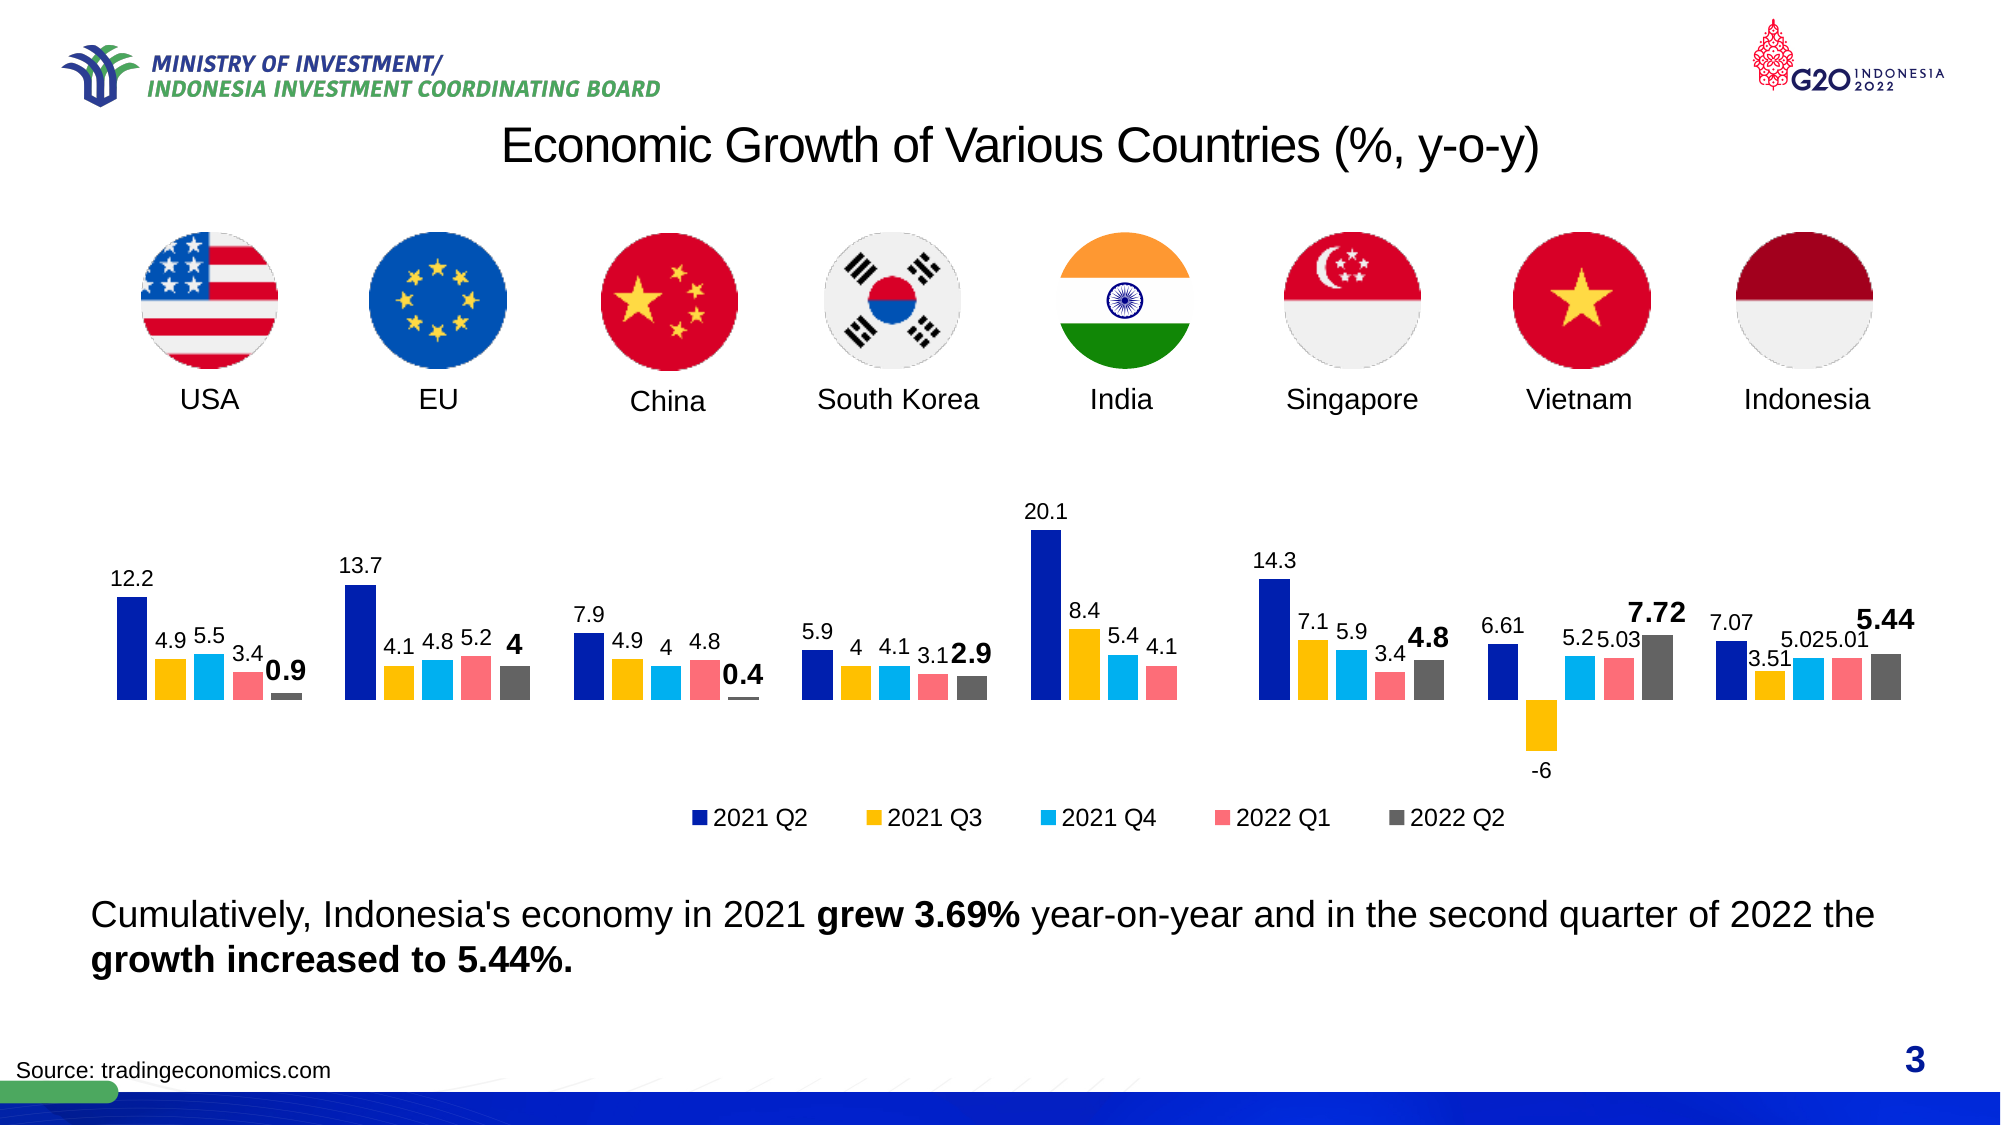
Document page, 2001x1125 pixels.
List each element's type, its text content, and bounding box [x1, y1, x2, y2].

text_box Source: tradingeconomics.com [1, 1048, 347, 1091]
picture [0, 0, 2001, 1125]
text_box 3 [1612, 1027, 1941, 1087]
text_box Cumulatively, Indonesia's economy in 2021 grew 3.69% year-on-year and in the second quarter of 2022 the growth increased to 5.44%. [75, 958, 1925, 1033]
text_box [75, 232, 1925, 950]
text_box Economic Growth of Various Countries (%, y-o-y) [730, 104, 1747, 180]
